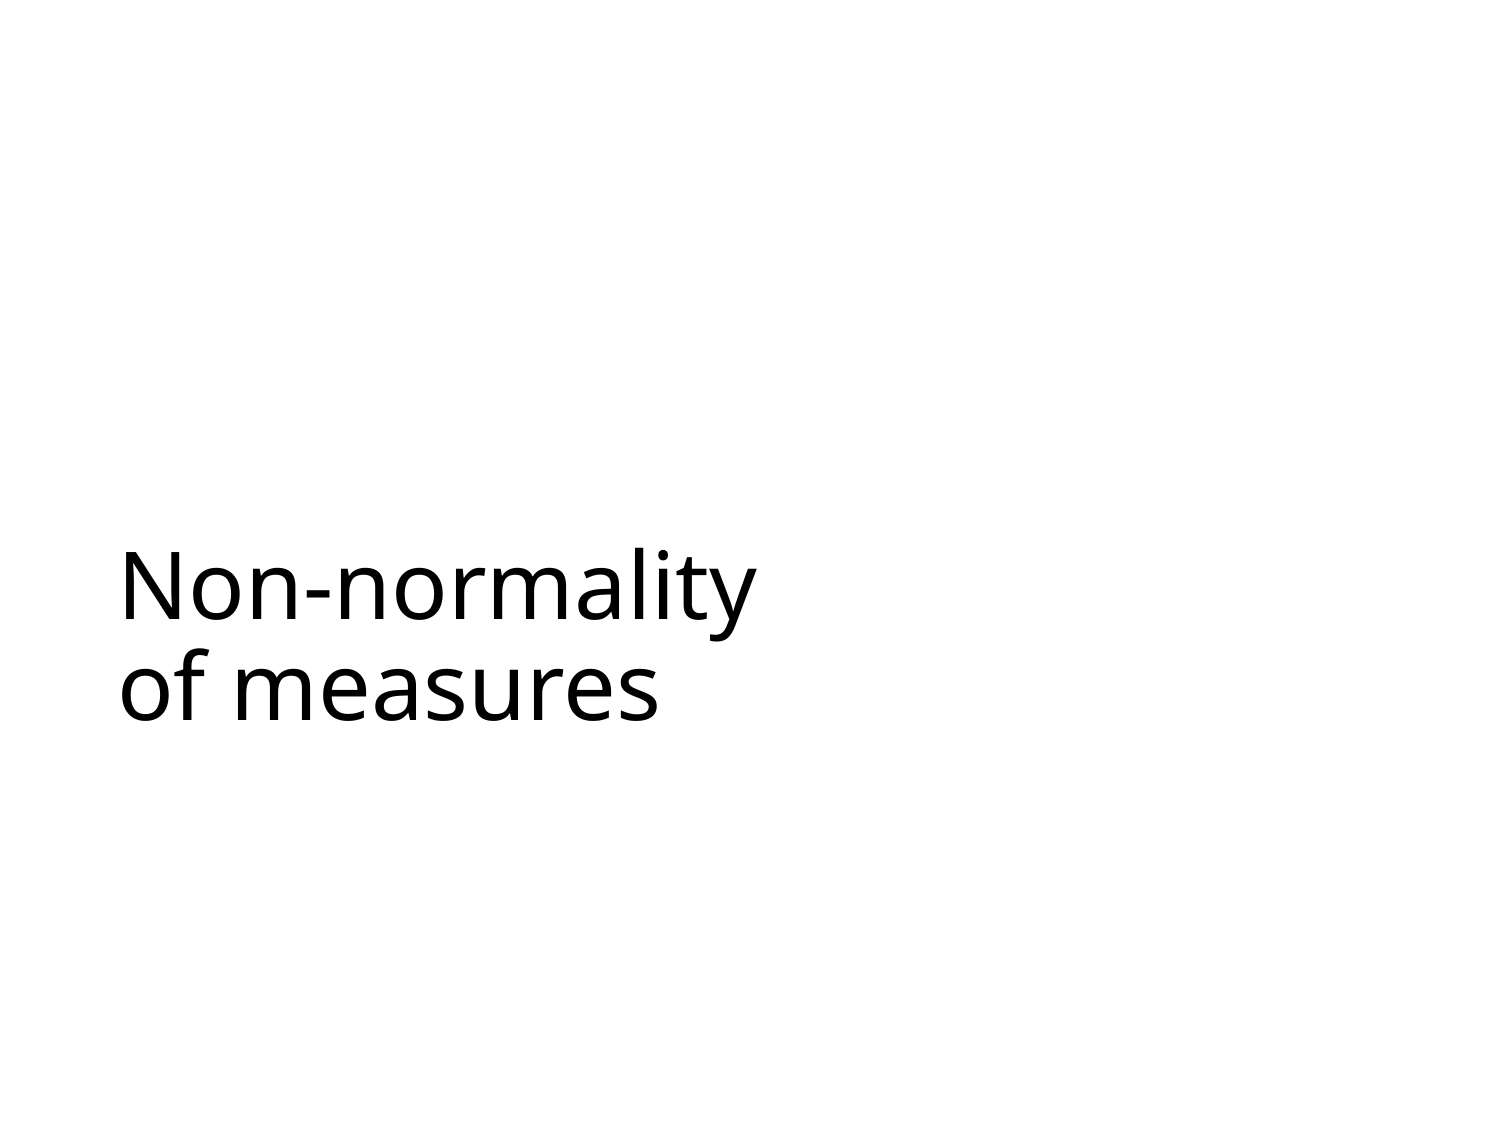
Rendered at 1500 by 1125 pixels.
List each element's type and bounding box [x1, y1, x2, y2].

title [102, 280, 813, 749]
